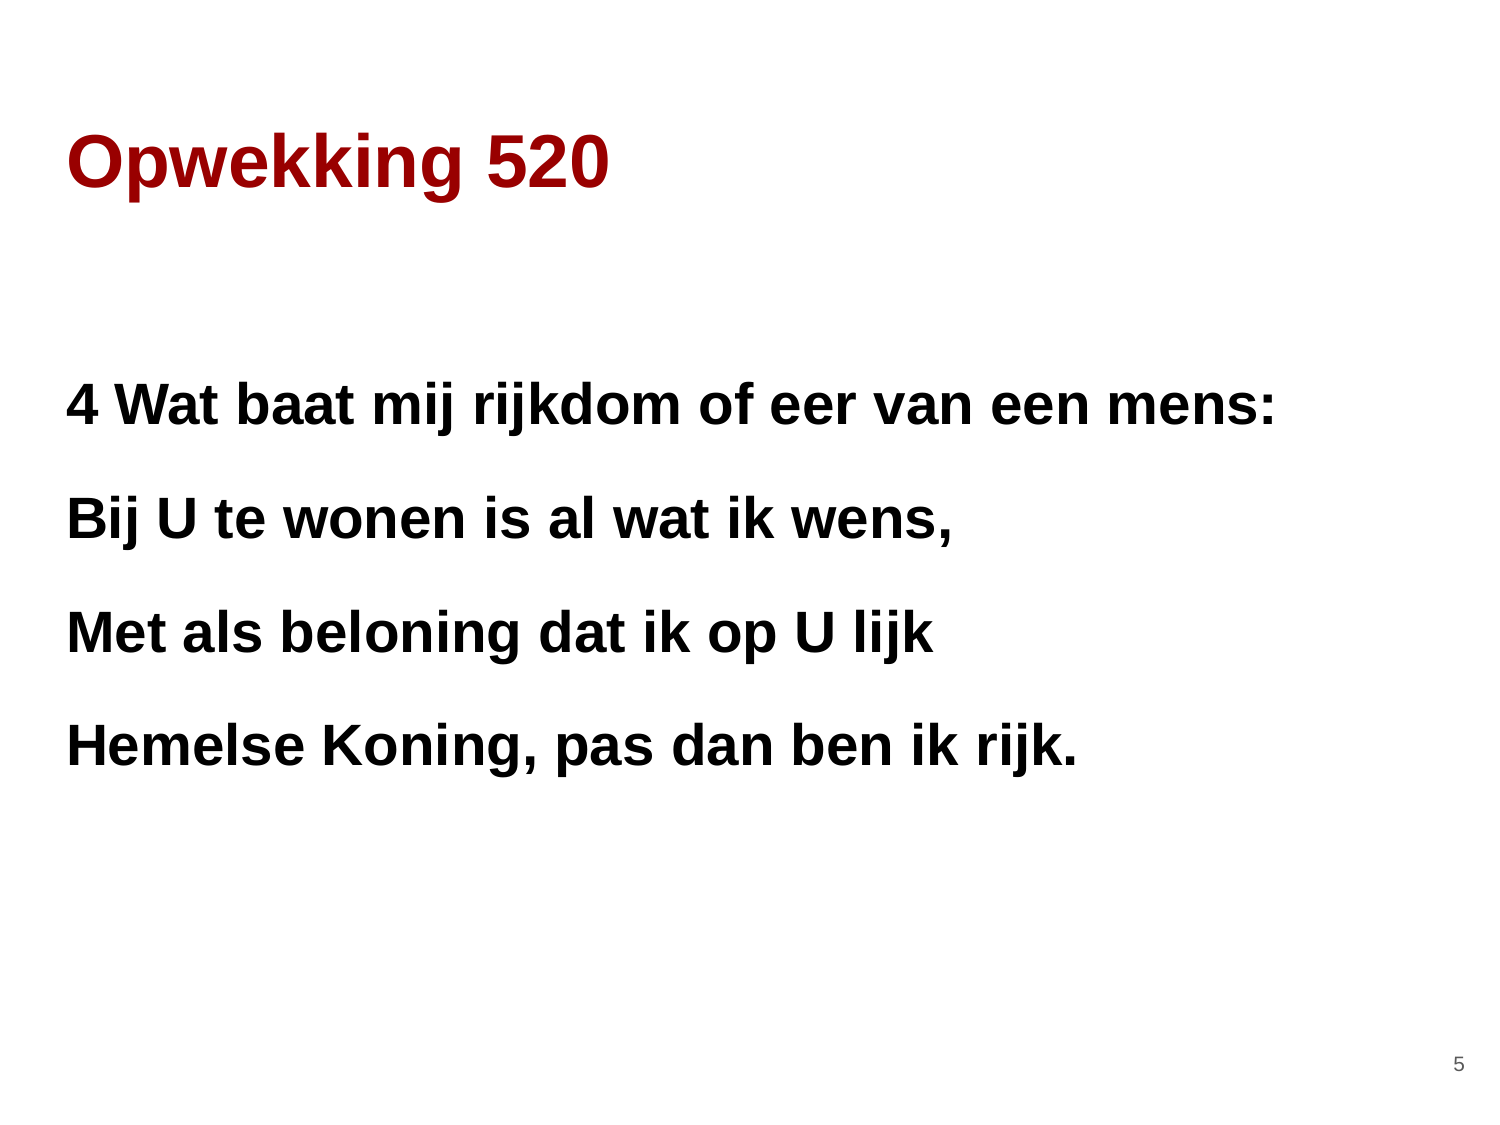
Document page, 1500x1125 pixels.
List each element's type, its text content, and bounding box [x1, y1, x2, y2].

title Opwekking 520 [51, 97, 1449, 223]
slide_number ‹#› [1389, 1019, 1480, 1106]
list 4 Wat baat mij rijkdom of eer van een mens: Bij U te wonen is al wat ik wens, Met als beloning dat ik op U lijk Hemelse Koning, pas dan ben ik rijk. [51, 340, 1449, 1088]
